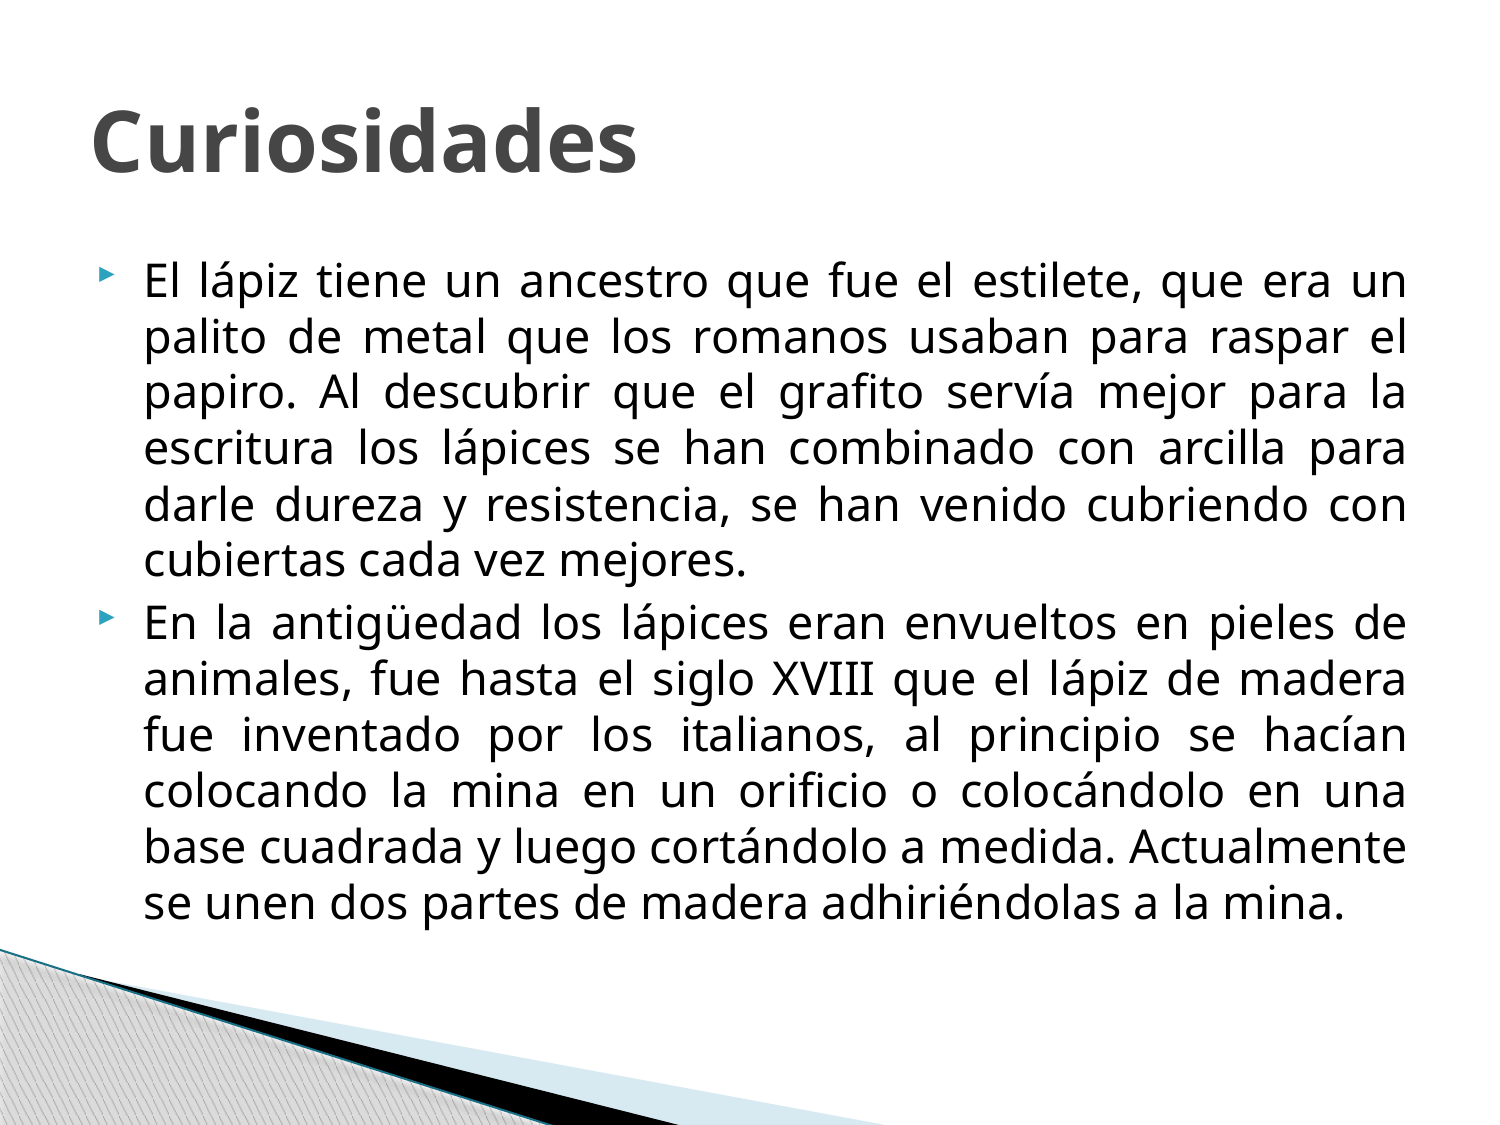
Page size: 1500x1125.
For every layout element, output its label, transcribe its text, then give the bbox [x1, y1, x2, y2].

list El lápiz tiene un ancestro que fue el estilete, que era un palito de metal que los romanos usaban para raspar el papiro. Al descubrir que el grafito servía mejor para la escritura los lápices se han combinado con arcilla para darle dureza y resistencia, se han venido cubriendo con cubiertas cada vez mejores. En la antigüedad los lápices eran envueltos en pieles de animales, fue hasta el siglo XVIII que el lápiz de madera fue inventado por los italianos, al principio se hacían colocando la mina en un orificio o colocándolo en una base cuadrada y luego cortándolo a medida. Actualmente se unen dos partes de madera adhiriéndolas a la mina. [75, 243, 1425, 986]
title Curiosidades [75, 45, 1425, 233]
